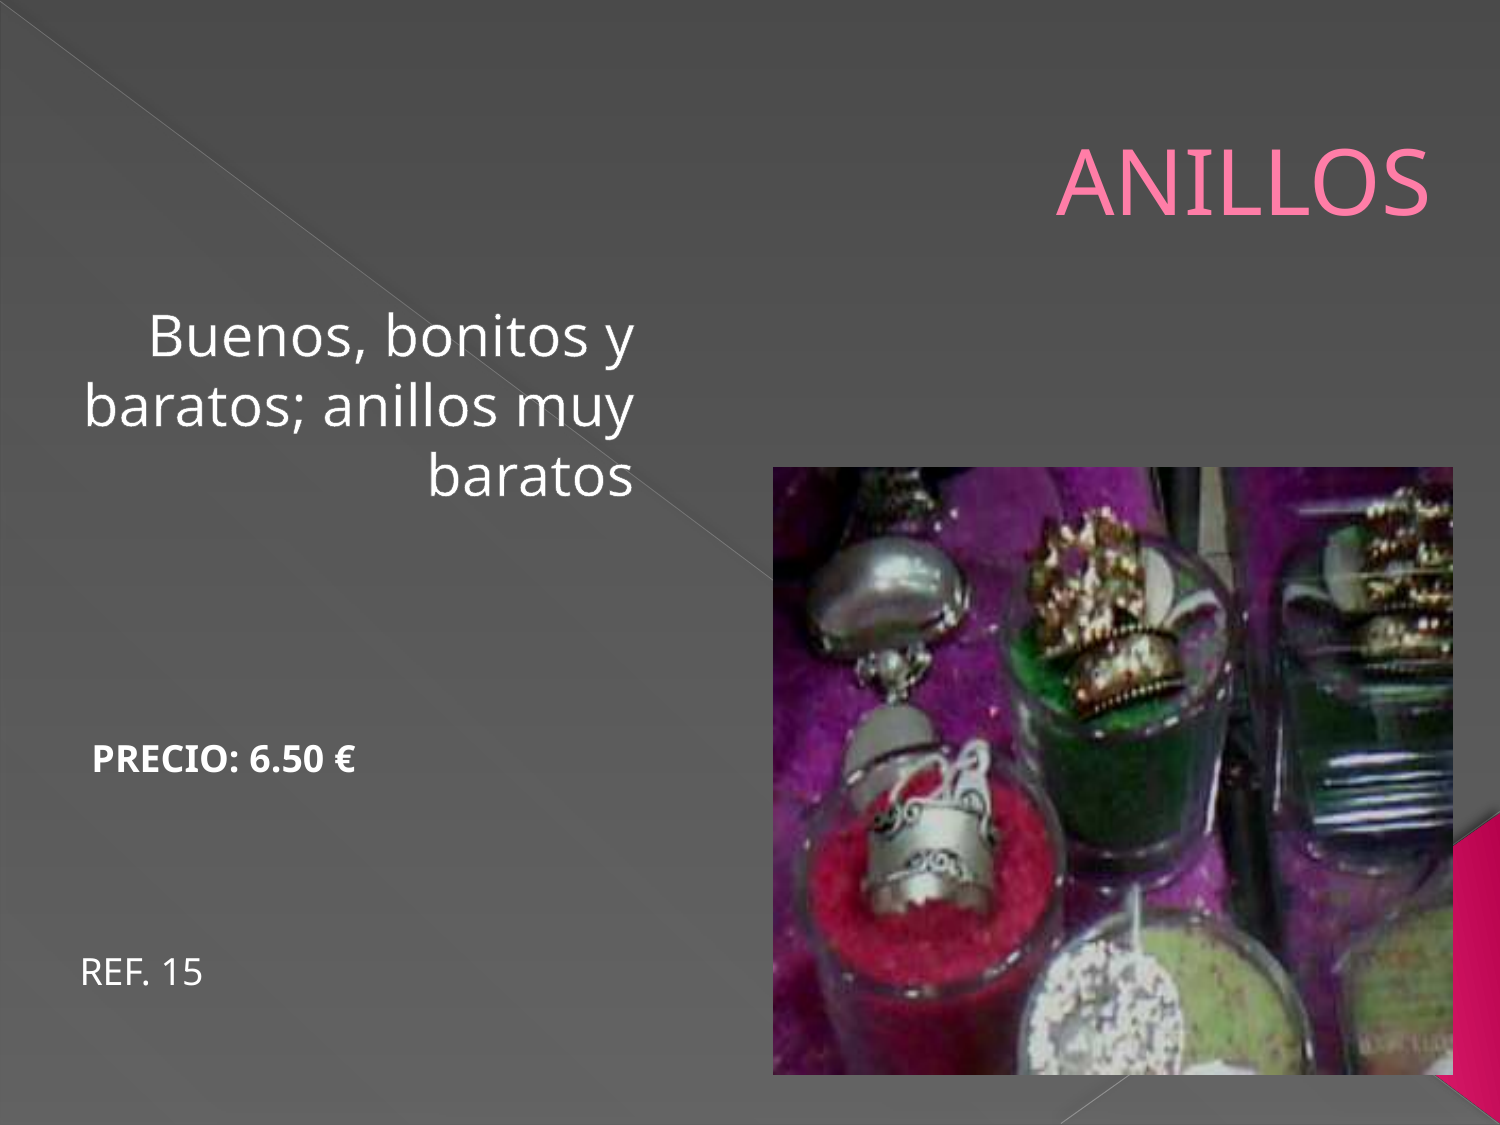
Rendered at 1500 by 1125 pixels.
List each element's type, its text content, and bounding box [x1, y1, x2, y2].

title ANILLOS [123, 0, 1447, 242]
picture [773, 467, 1453, 1075]
subtitle Buenos, bonitos y baratos; anillos muy baratos [29, 290, 656, 579]
text_box PRECIO: 6.50 € [76, 727, 443, 788]
text_box REF. 15 [64, 940, 561, 1001]
